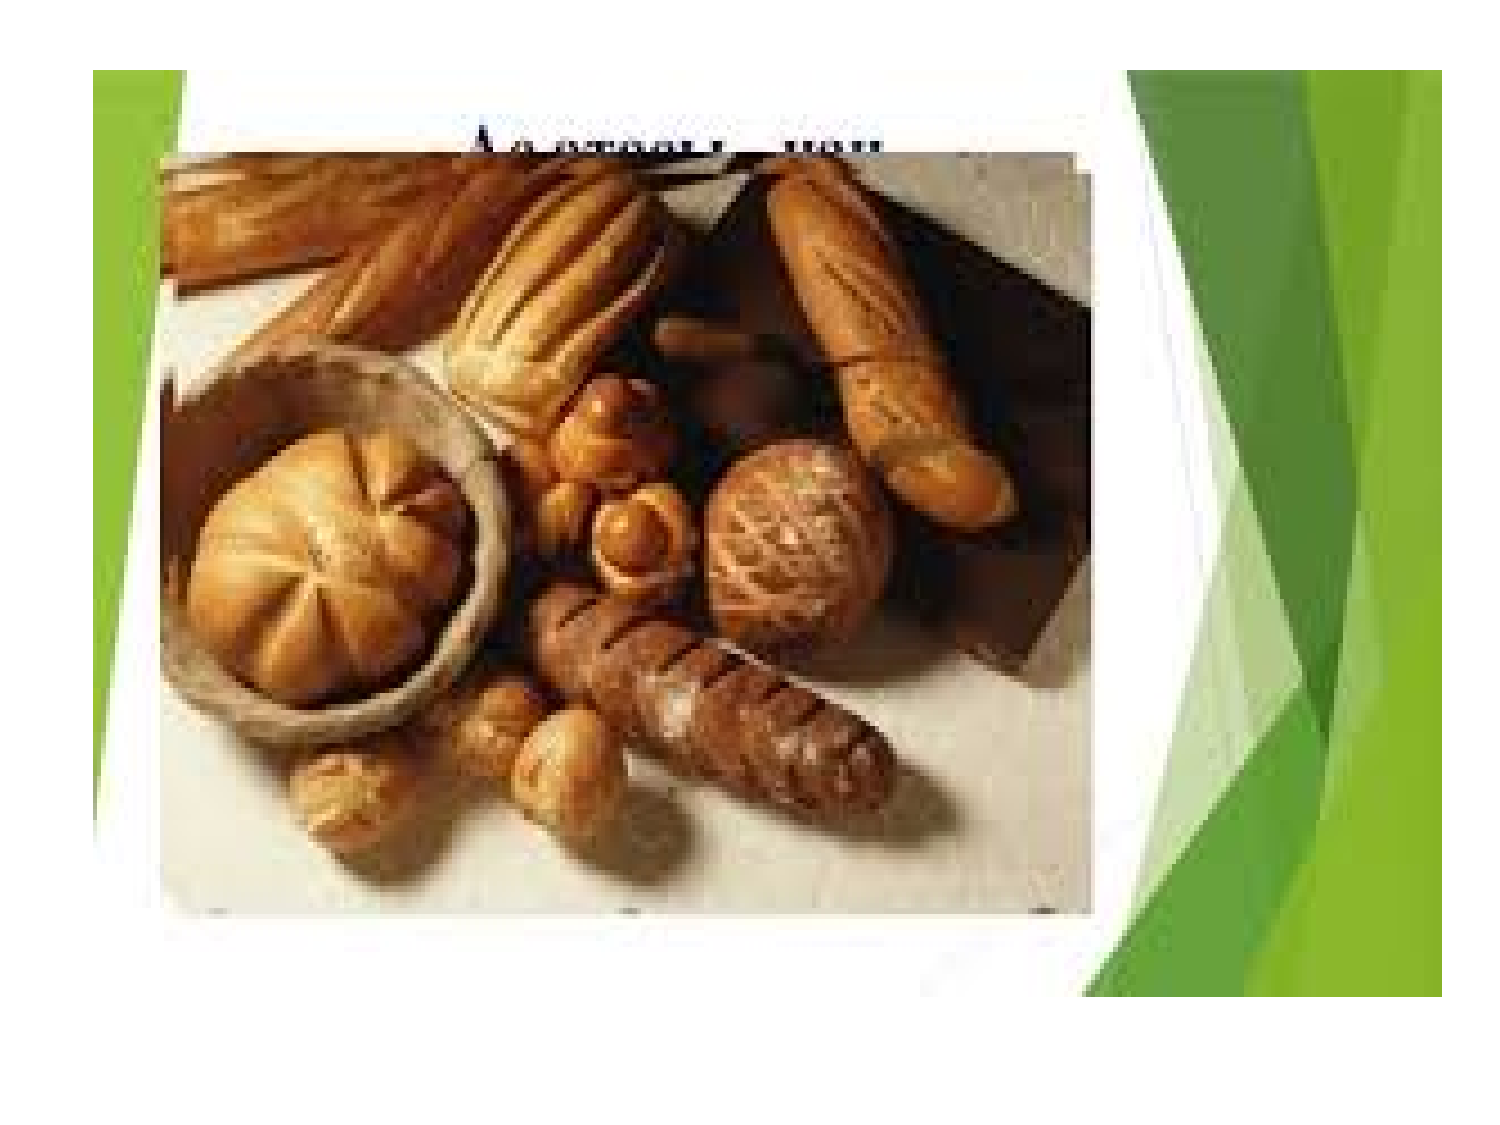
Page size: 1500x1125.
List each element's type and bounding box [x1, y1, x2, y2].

list [93, 70, 1442, 997]
